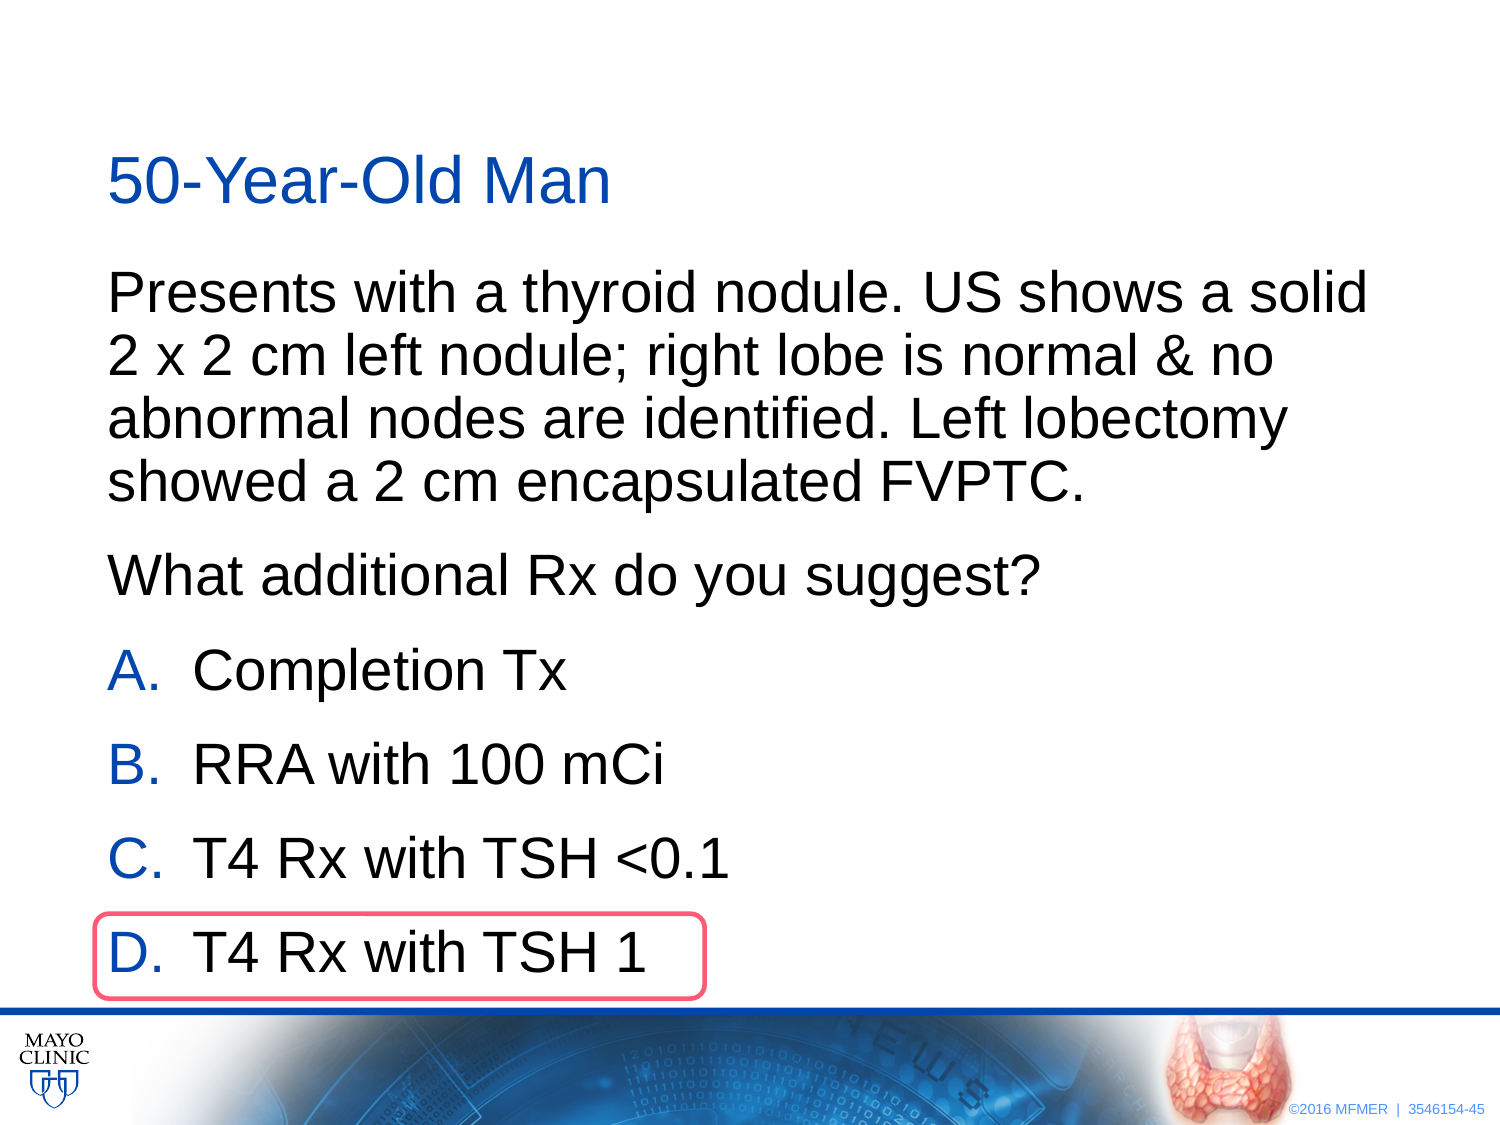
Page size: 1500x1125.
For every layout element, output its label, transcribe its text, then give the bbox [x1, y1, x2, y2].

list Presents with a thyroid nodule. US shows a solid 2 x 2 cm left nodule; right lobe is normal & no abnormal nodes are identified. Left lobectomy showed a 2 cm encapsulated FVPTC. What additional Rx do you suggest? Completion Tx RRA with 100 mCi T4 Rx with TSH <0.1 T4 Rx with TSH 1 [108, 224, 1392, 1013]
picture [0, 1016, 1480, 1125]
text_box [93, 912, 707, 1001]
title 50-Year-Old Man [108, 0, 1392, 224]
